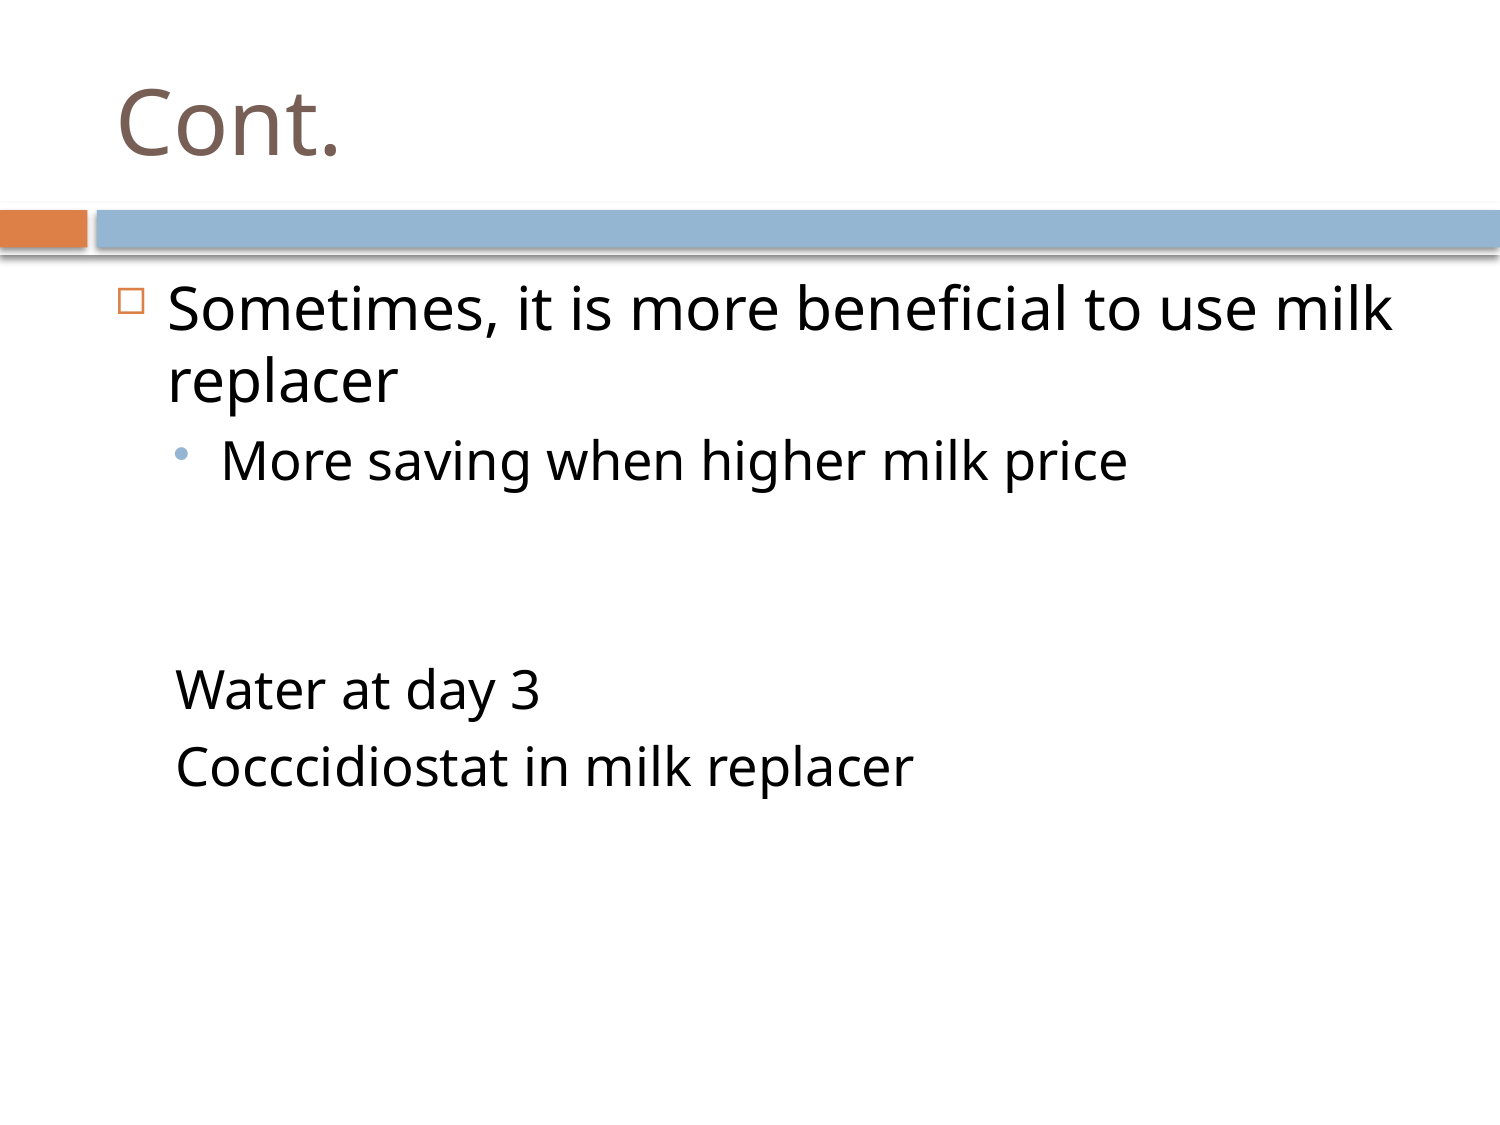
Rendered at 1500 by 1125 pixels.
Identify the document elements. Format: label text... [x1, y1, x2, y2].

list Sometimes, it is more beneficial to use milk replacer More saving when higher milk price Water at day 3 Cocccidiostat in milk replacer [100, 262, 1438, 1000]
title Cont. [100, 37, 1438, 200]
